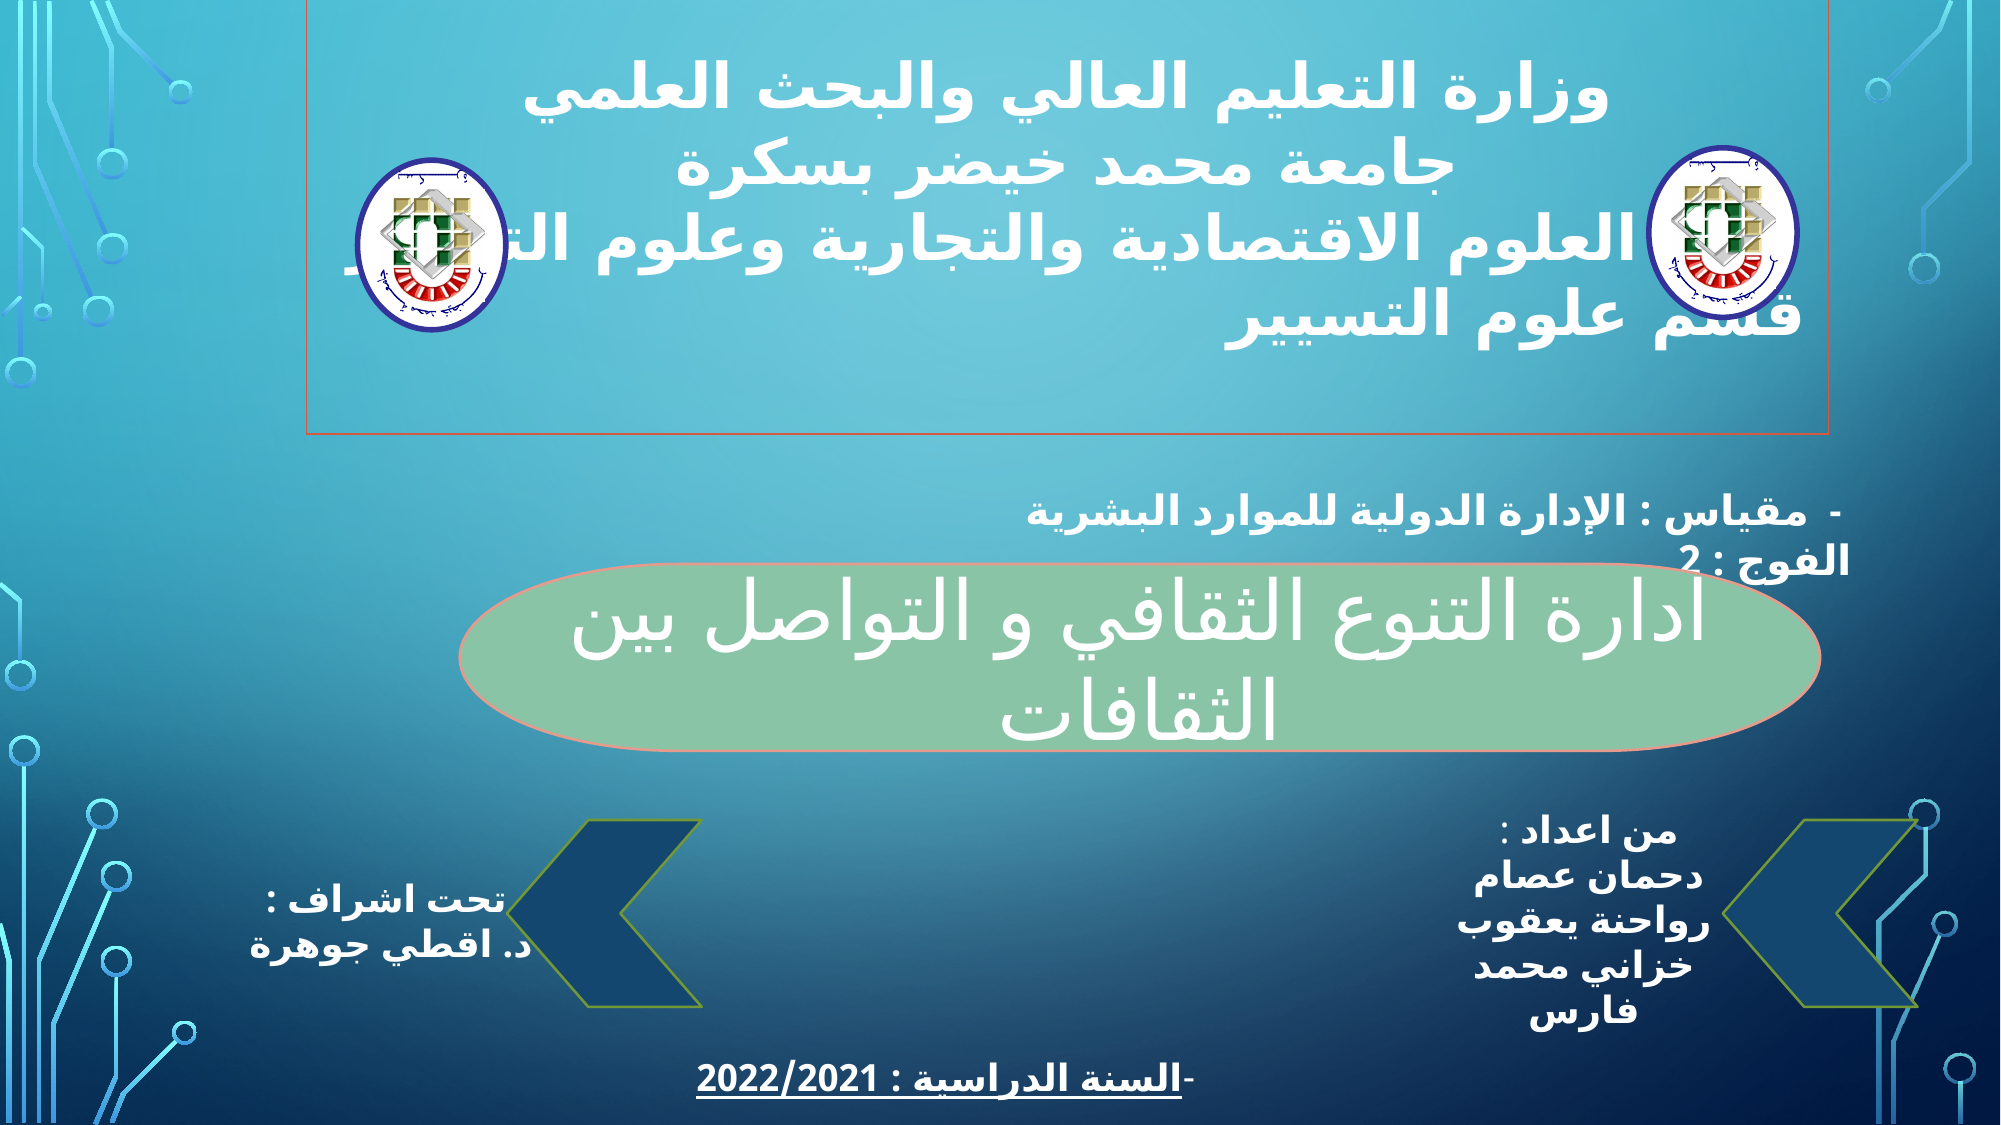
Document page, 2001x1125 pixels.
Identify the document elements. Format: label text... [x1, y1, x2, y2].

text_box تحت اشراف : د. اقطي جوهرة [183, 867, 579, 1017]
text_box ادارة التنوع الثقافي و التواصل بين الثقافات [458, 562, 1822, 753]
text_box -السنة الدراسية : 2022/2021 [628, 1045, 1220, 1106]
text_box وزارة التعليم العالي والبحث العلمي جامعة محمد خيضر بسكرة كلية العلوم الاقتصادية والتجارية وعلوم التسيير قسم علوم التسيير [306, 0, 1829, 435]
text_box من اعداد : دحمان عصام رواحنة يعقوب خزاني محمد فارس [1402, 798, 1766, 1039]
text_box [1766, 818, 1919, 1009]
picture [1645, 144, 1801, 321]
picture [354, 157, 509, 333]
text_box [545, 818, 703, 1009]
text_box - مقياس : الإدارة الدولية للموارد البشرية الفوج : 2 [184, 476, 1867, 592]
